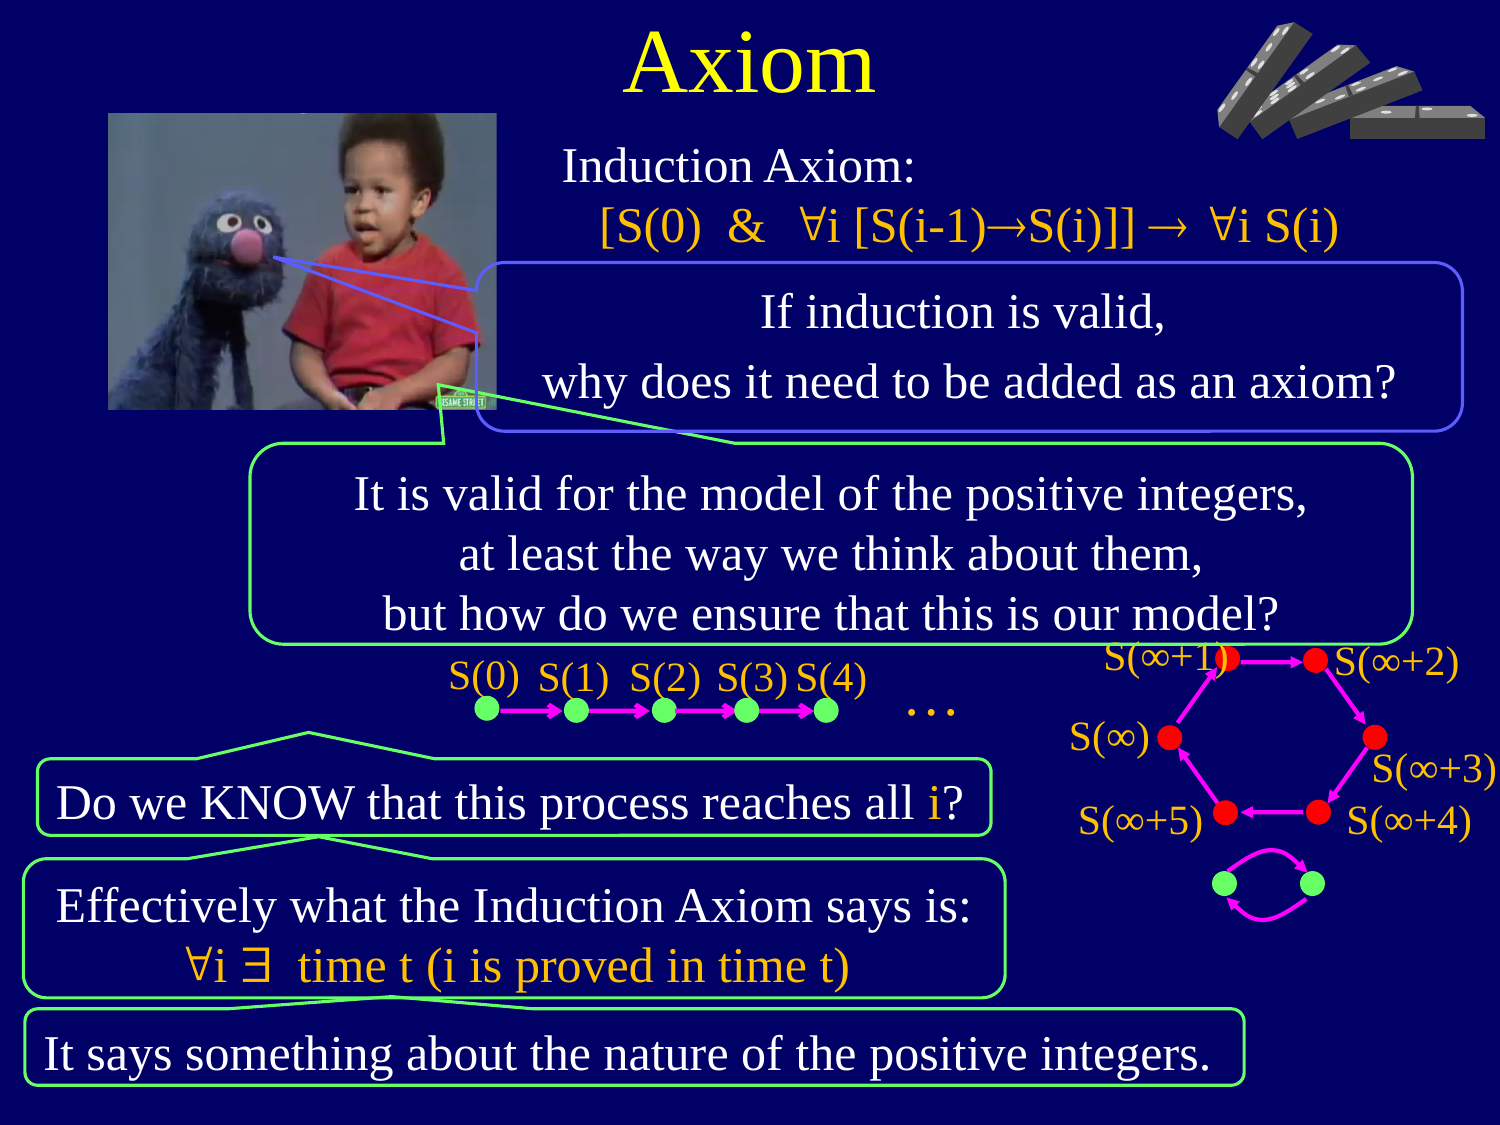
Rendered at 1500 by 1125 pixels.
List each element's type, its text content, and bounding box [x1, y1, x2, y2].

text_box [1240, 625, 1476, 692]
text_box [674, 641, 804, 723]
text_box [538, 641, 626, 723]
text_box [1325, 668, 1500, 800]
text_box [432, 639, 536, 721]
text_box If induction is valid, why does it need to be added as an axiom? [480, 262, 1463, 432]
text_box Effectively what the Induction Axiom says is: "i $ time t (i is proved in time t) [23, 836, 1006, 998]
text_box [1211, 849, 1326, 921]
text_box … [887, 649, 976, 735]
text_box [1305, 747, 1488, 852]
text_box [1087, 620, 1245, 724]
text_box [1053, 701, 1183, 768]
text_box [804, 641, 884, 723]
picture [107, 113, 497, 410]
text_box Induction Axiom: [S(0) & "i [S(i-1)S(i)]]  "i S(i) [546, 125, 1500, 260]
text_box Axiom [0, 0, 1500, 150]
text_box It says something about the nature of the positive integers. [24, 996, 1245, 1086]
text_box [626, 641, 673, 723]
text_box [1062, 785, 1304, 852]
text_box Do we KNOW that this process reaches all i? [37, 732, 992, 836]
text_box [1216, 21, 1486, 140]
text_box It is valid for the model of the positive integers, at least the way we think about them, but how do we ensure that this is our model? [249, 418, 1413, 645]
